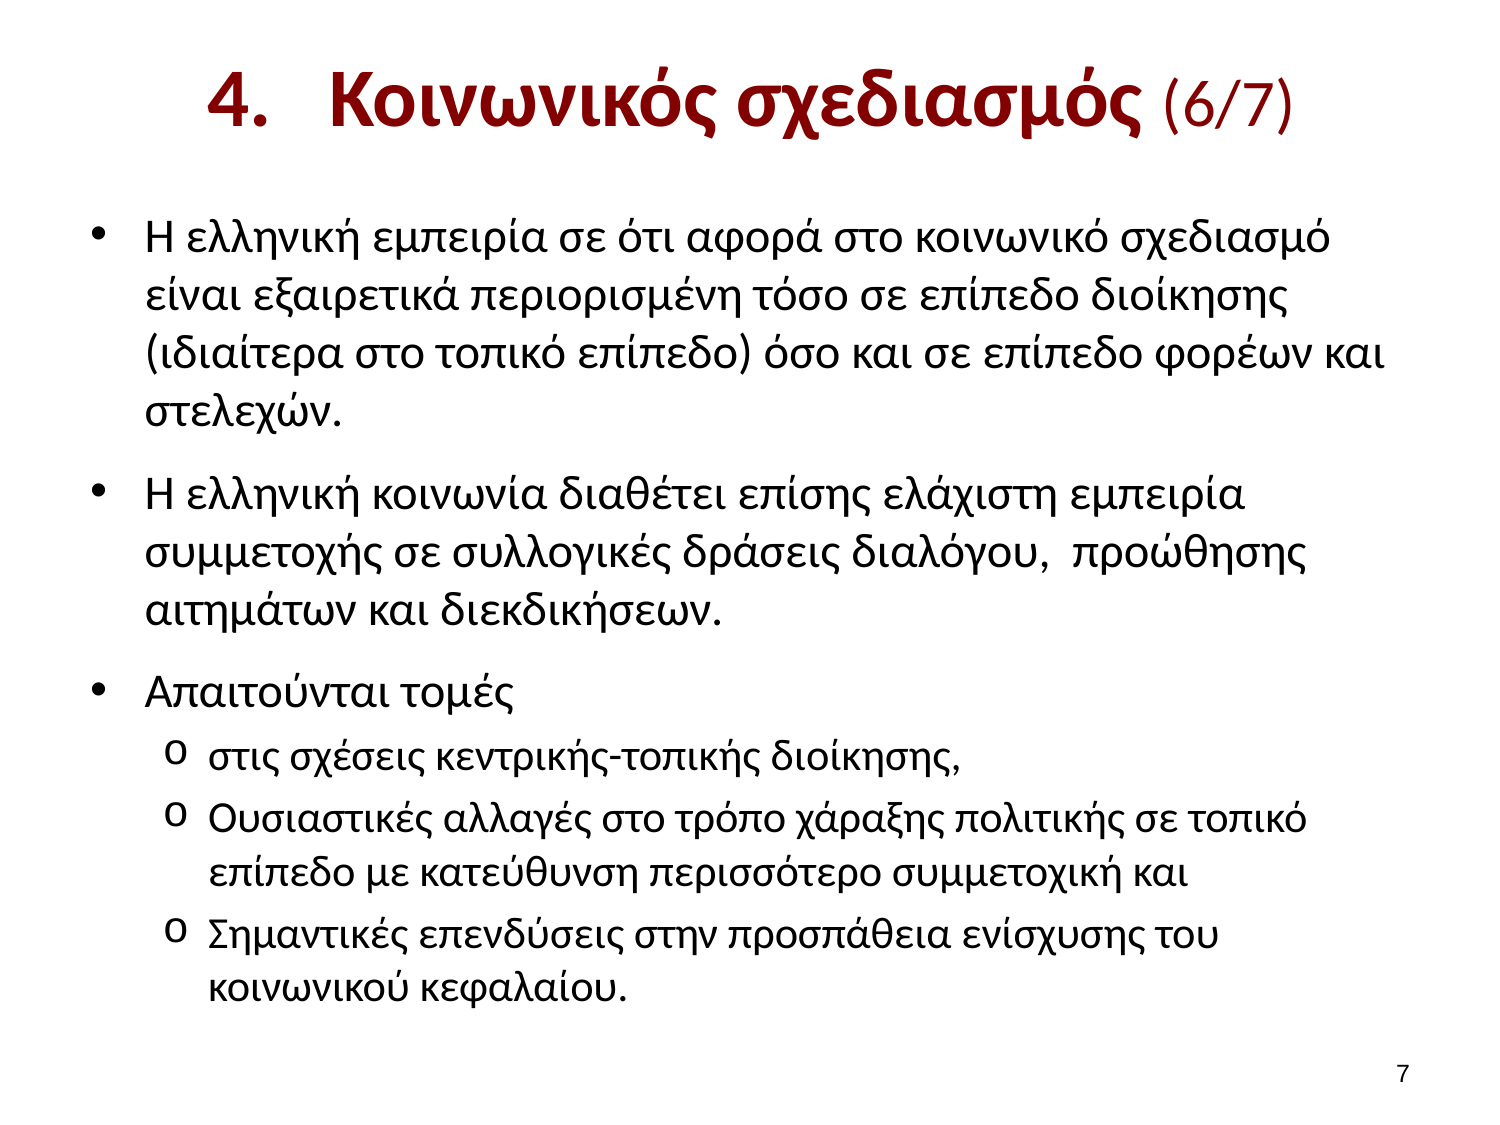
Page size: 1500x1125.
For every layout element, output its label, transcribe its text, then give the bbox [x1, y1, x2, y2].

list Η ελληνική εμπειρία σε ότι αφορά στο κοινωνικό σχεδιασμό είναι εξαιρετικά περιορισμένη τόσο σε επίπεδο διοίκησης (ιδιαίτερα στο τοπικό επίπεδο) όσο και σε επίπεδο φορέων και στελεχών. Η ελληνική κοινωνία διαθέτει επίσης ελάχιστη εμπειρία συμμετοχής σε συλλογικές δράσεις διαλόγου, προώθησης αιτημάτων και διεκδικήσεων. Απαιτούνται τομές στις σχέσεις κεντρικής-τοπικής διοίκησης, Ουσιαστικές αλλαγές στο τρόπο χάραξης πολιτικής σε τοπικό επίπεδο με κατεύθυνση περισσότερο συμμετοχική και Σημαντικές επενδύσεις στην προσπάθεια ενίσχυσης του κοινωνικού κεφαλαίου. [75, 196, 1425, 1024]
title Κοινωνικός σχεδιασμός (6/7) [76, 19, 1427, 169]
slide_number 6 [1074, 1042, 1425, 1103]
